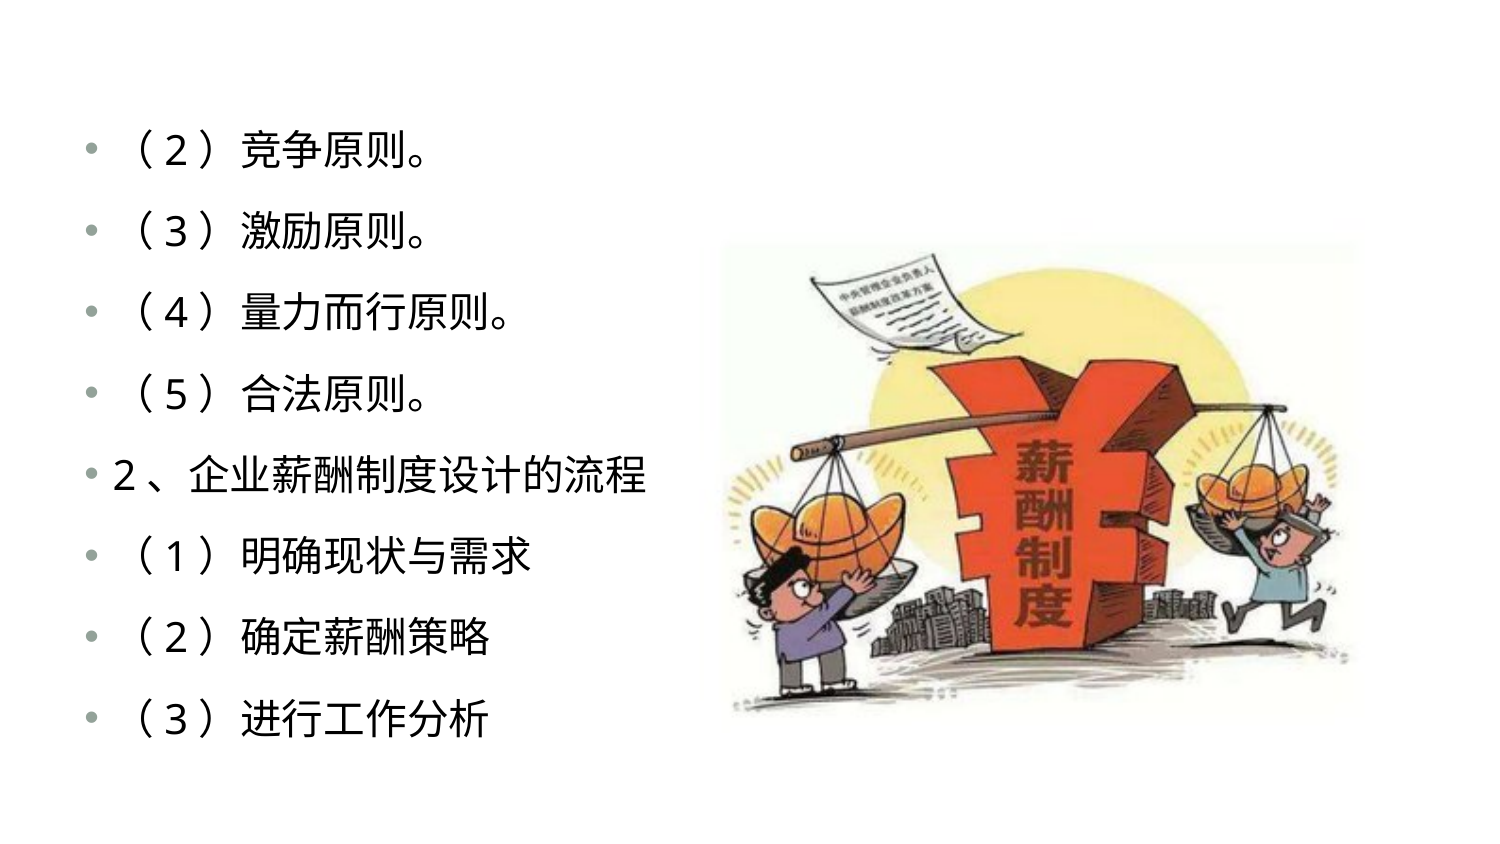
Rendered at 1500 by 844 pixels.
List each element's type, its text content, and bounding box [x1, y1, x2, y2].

picture [669, 218, 1426, 733]
list （2）竞争原则。 （3）激励原则。 （4）量力而行原则。 （5）合法原则。 2、企业薪酬制度设计的流程 （1）明确现状与需求 （2）确定薪酬策略 （3）进行工作分析 [55, 91, 1500, 753]
